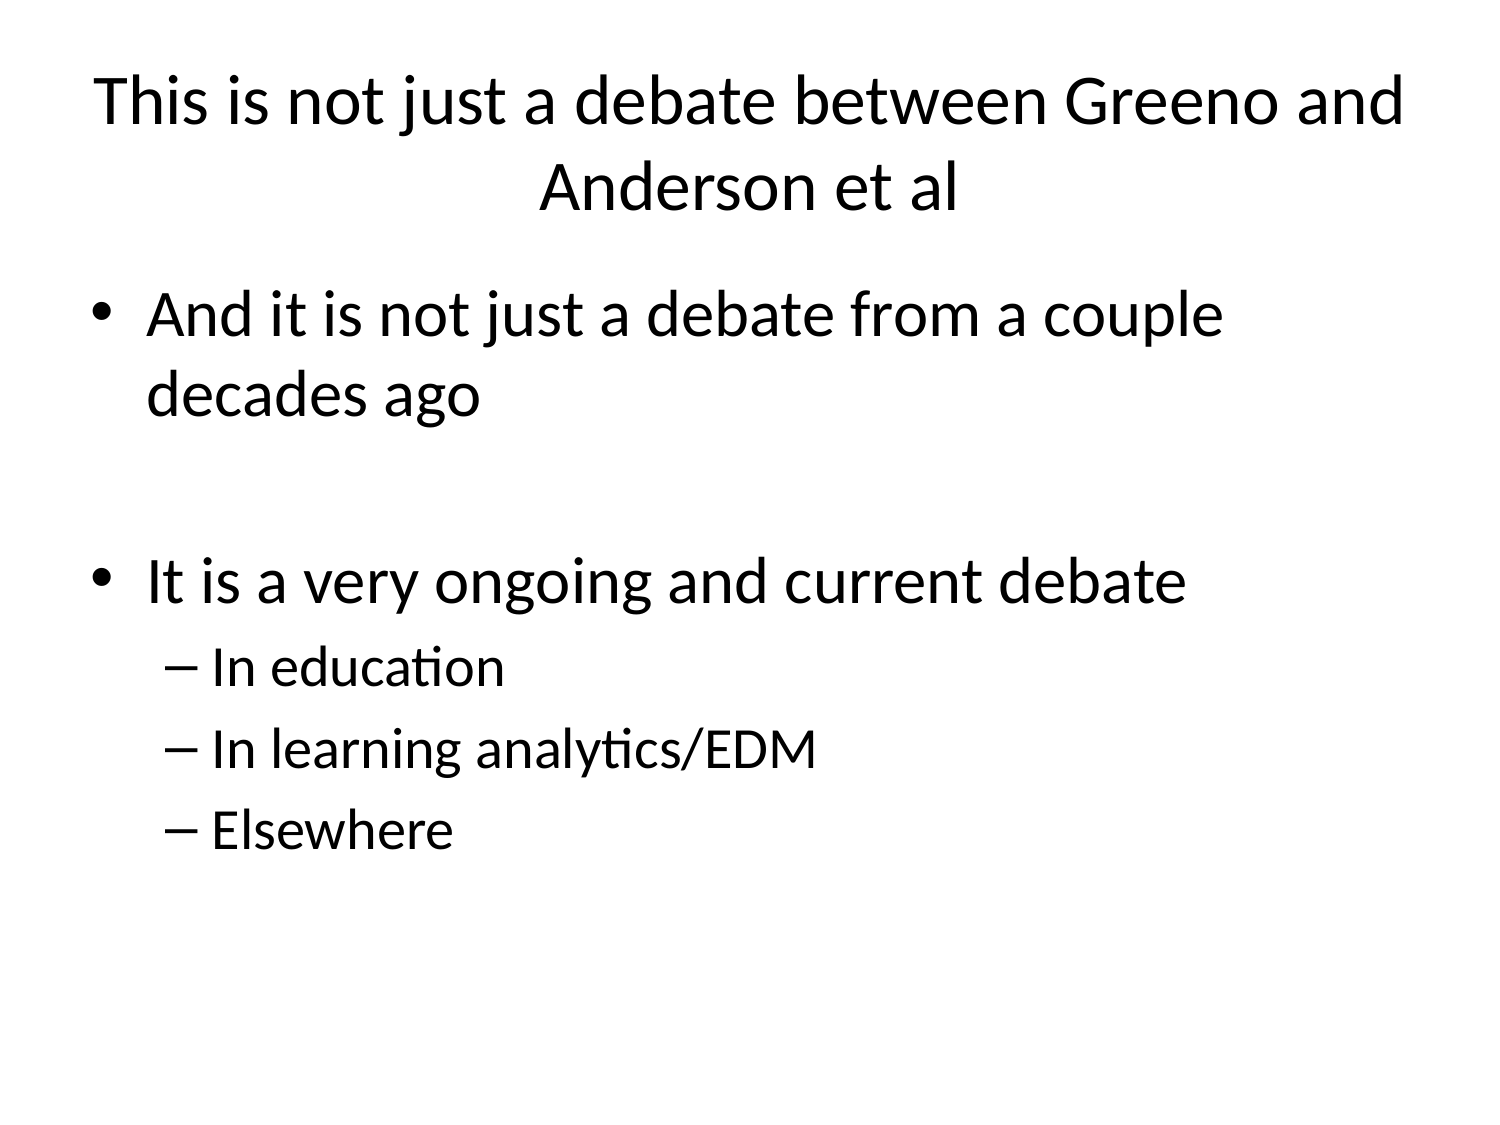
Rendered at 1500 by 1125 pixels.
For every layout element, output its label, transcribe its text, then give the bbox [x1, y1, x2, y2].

list And it is not just a debate from a couple decades ago It is a very ongoing and current debate In education In learning analytics/EDM Elsewhere [75, 262, 1425, 1005]
title This is not just a debate between Greeno and Anderson et al [75, 45, 1425, 233]
